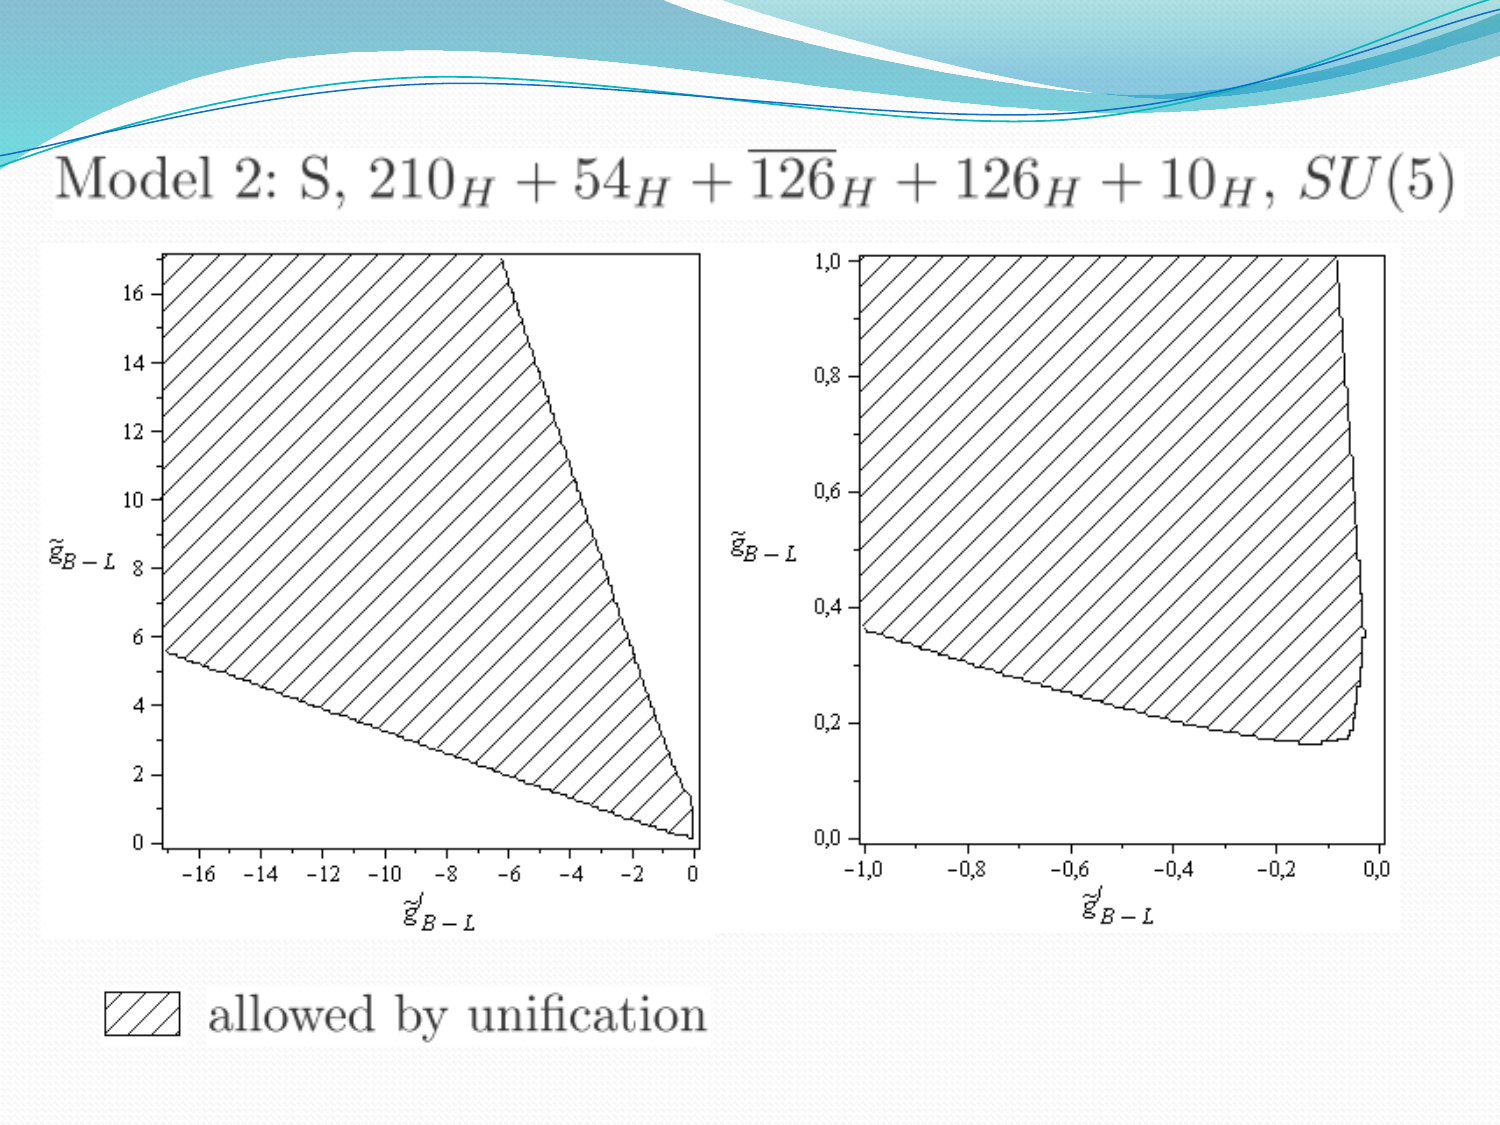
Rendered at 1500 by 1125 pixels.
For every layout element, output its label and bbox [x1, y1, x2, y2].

list [41, 243, 714, 939]
picture [714, 243, 1400, 933]
picture [52, 148, 1465, 221]
picture [100, 987, 187, 1046]
picture [206, 987, 711, 1047]
